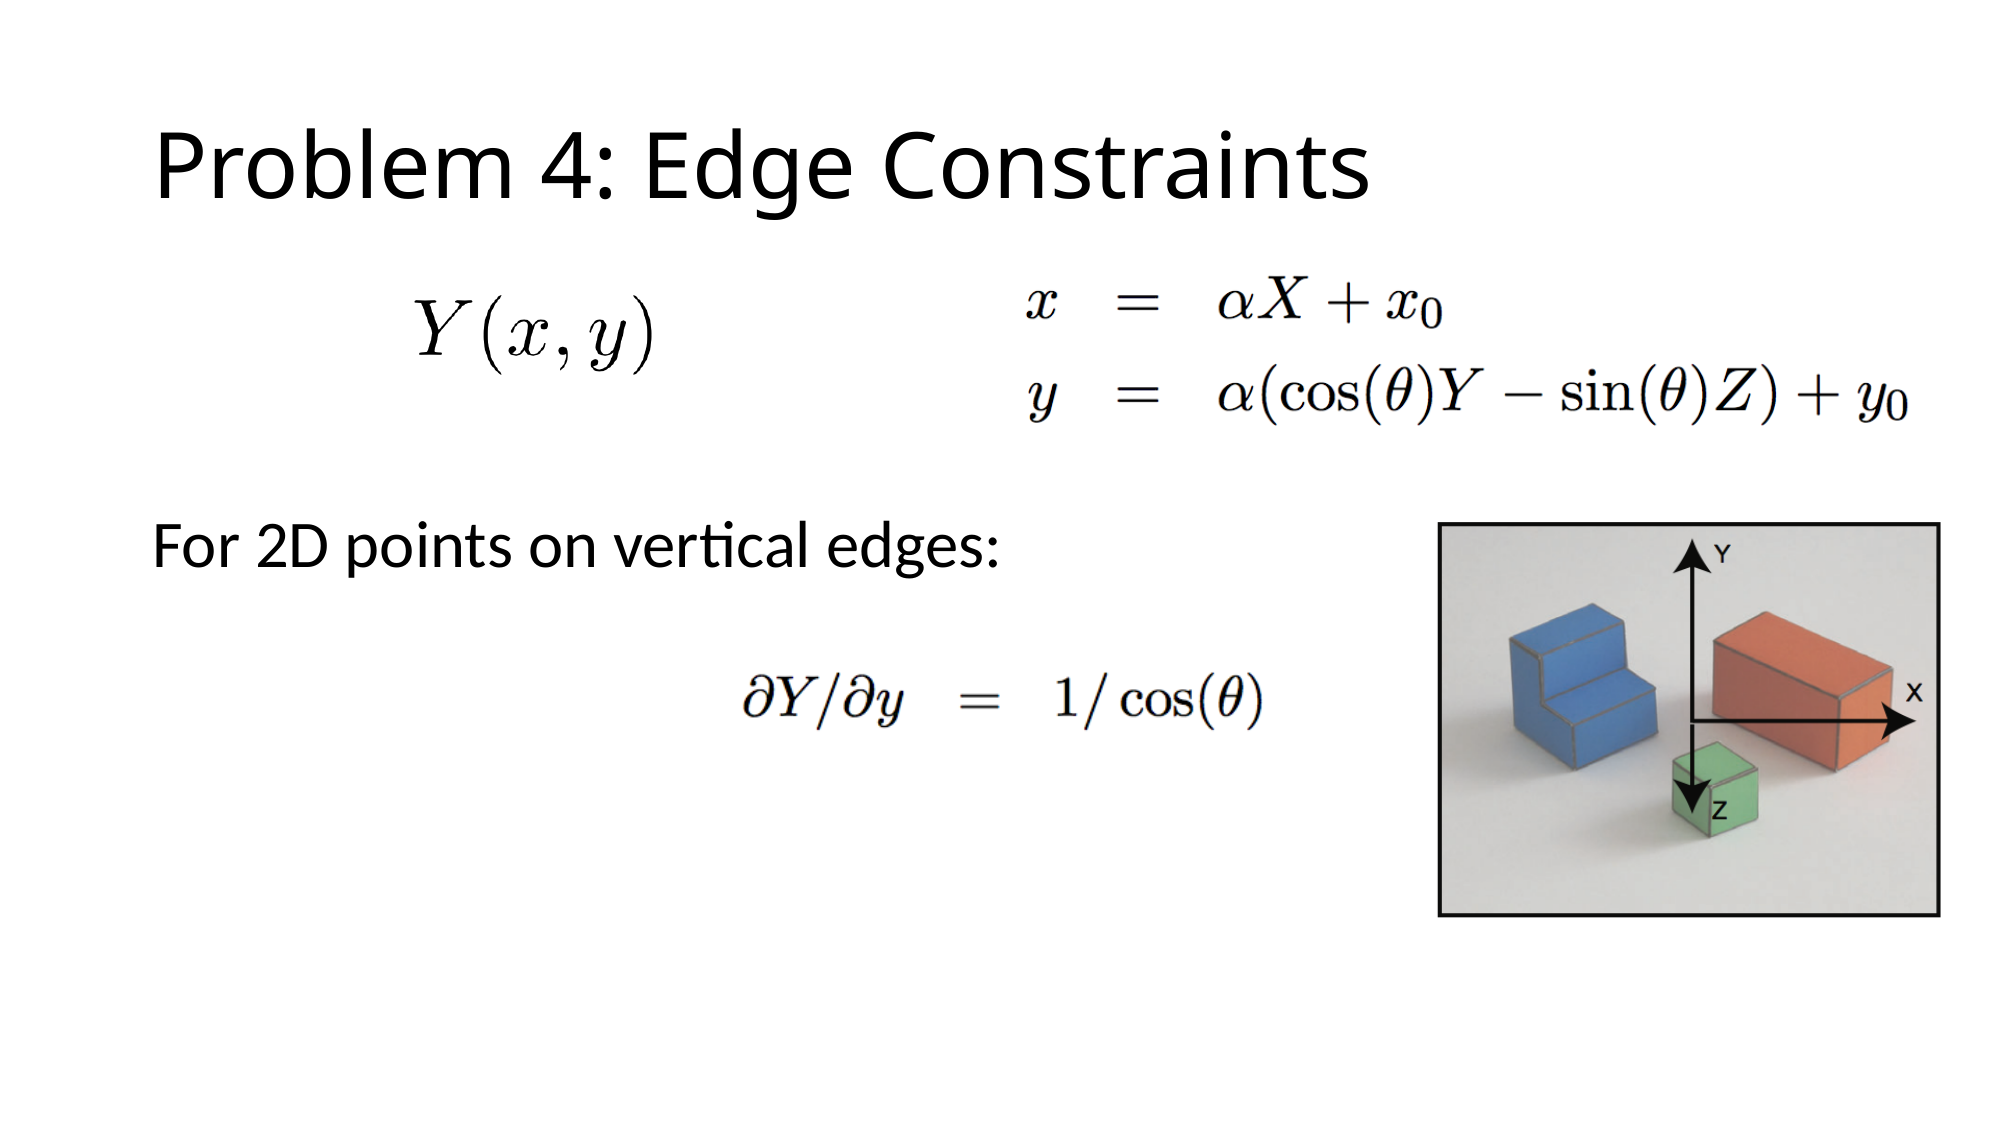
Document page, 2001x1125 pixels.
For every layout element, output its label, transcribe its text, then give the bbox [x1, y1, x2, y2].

text_box For 2D points on vertical edges: [137, 493, 1419, 829]
picture [668, 603, 1348, 793]
picture [397, 275, 667, 385]
title Problem 4: Edge Constraints [137, 59, 1863, 278]
picture [927, 222, 2000, 933]
